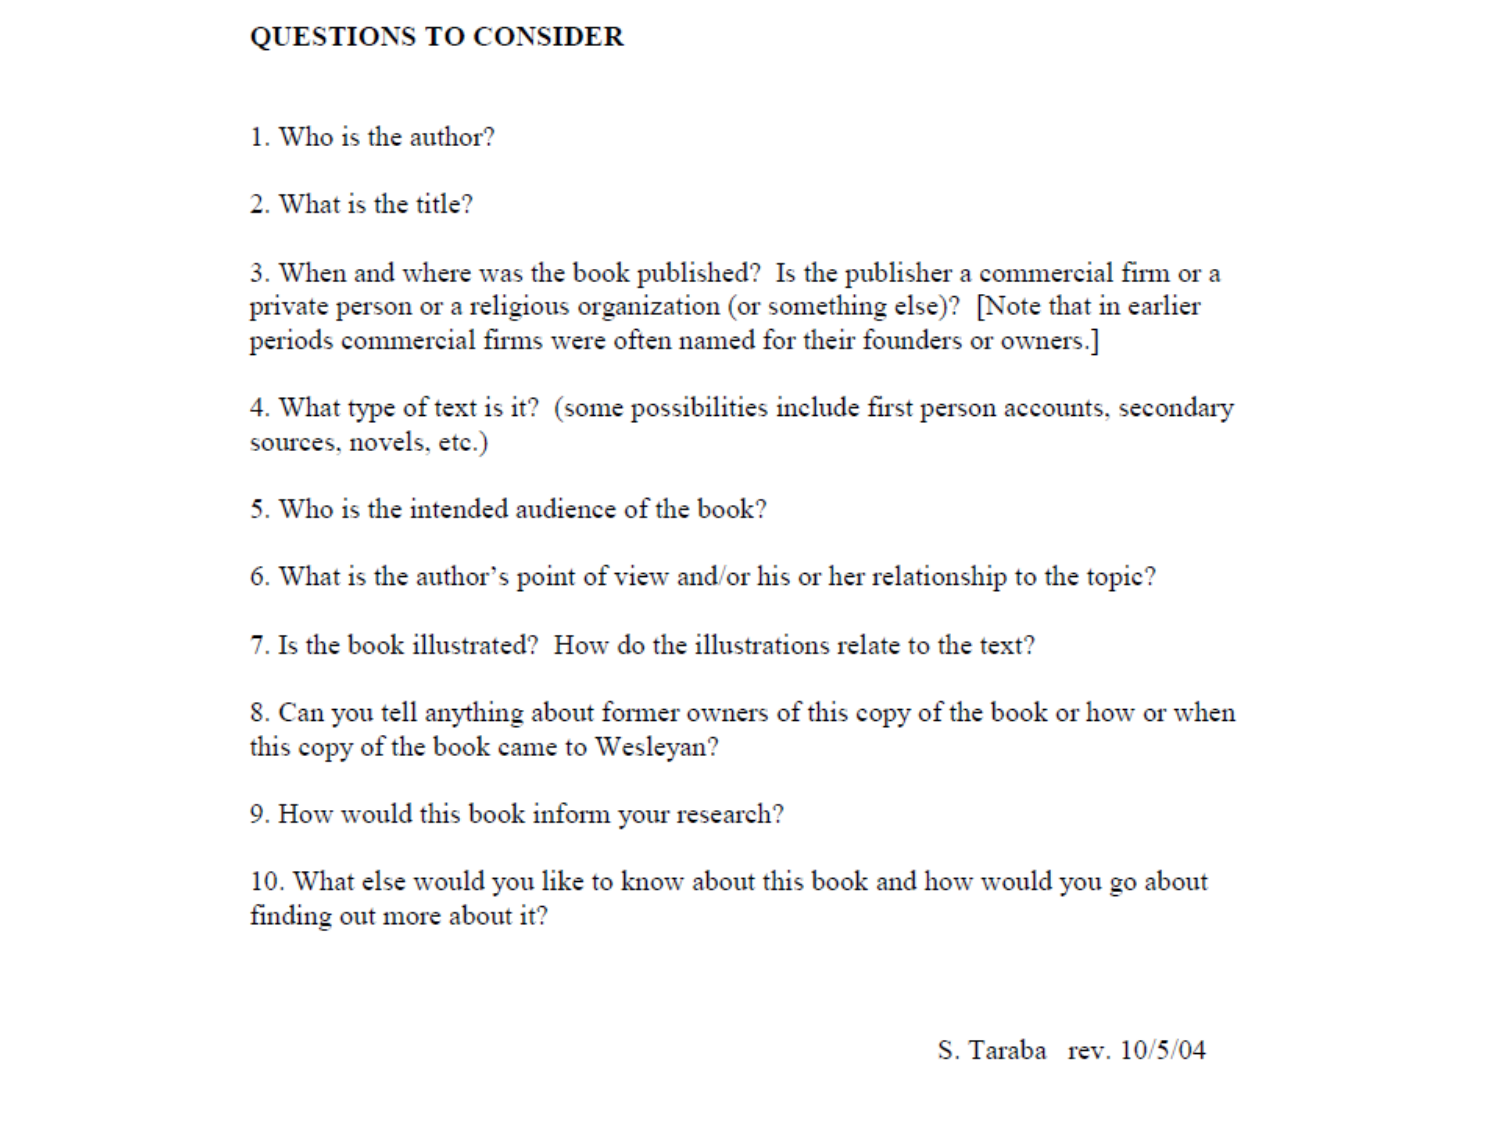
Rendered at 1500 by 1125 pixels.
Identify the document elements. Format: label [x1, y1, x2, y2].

picture [187, 0, 1312, 1125]
